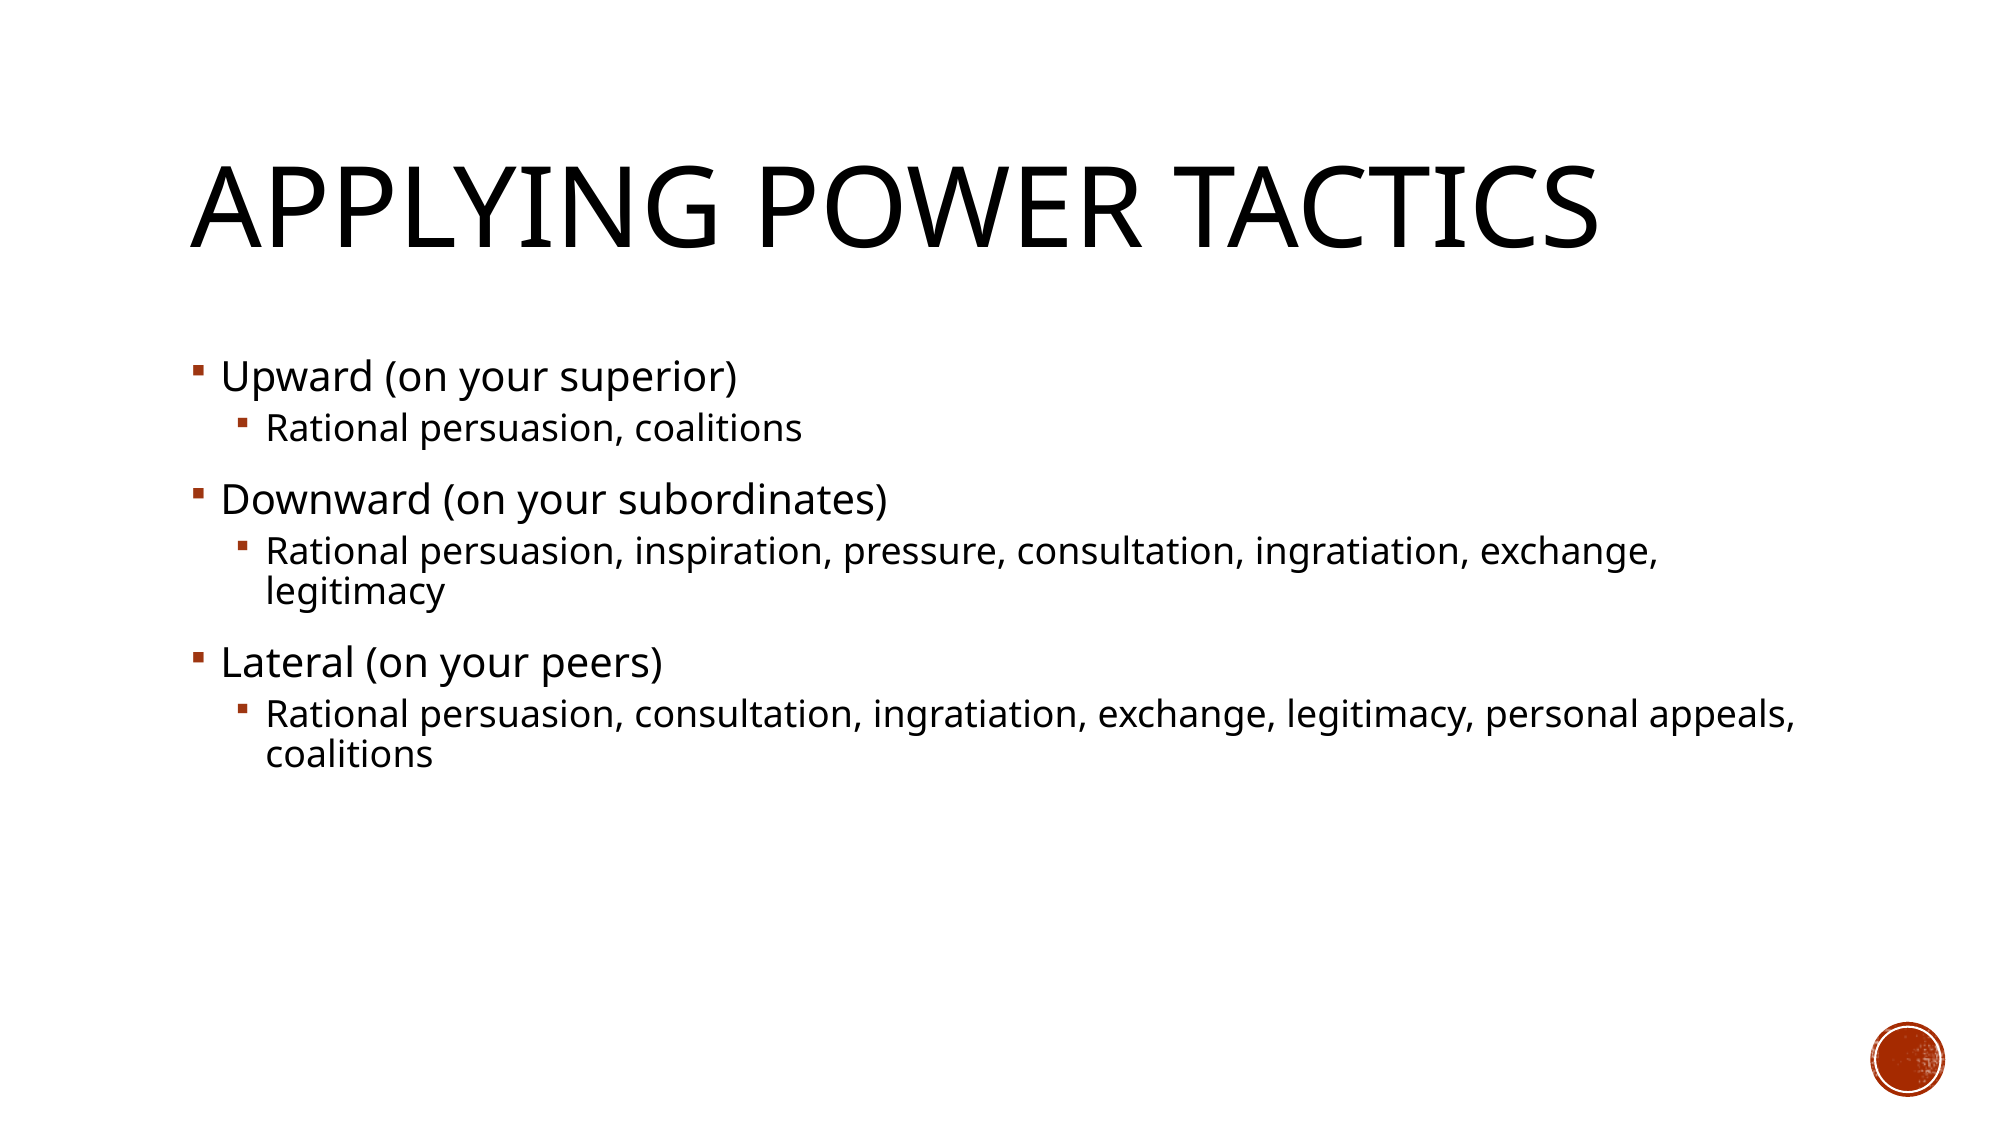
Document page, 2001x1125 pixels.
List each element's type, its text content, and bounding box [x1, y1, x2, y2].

title Applying power tactics [175, 79, 1826, 344]
list Upward (on your superior) Rational persuasion, coalitions Downward (on your subordinates) Rational persuasion, inspiration, pressure, consultation, ingratiation, exchange, legitimacy Lateral (on your peers) Rational persuasion, consultation, ingratiation, exchange, legitimacy, personal appeals, coalitions [175, 348, 1826, 1013]
